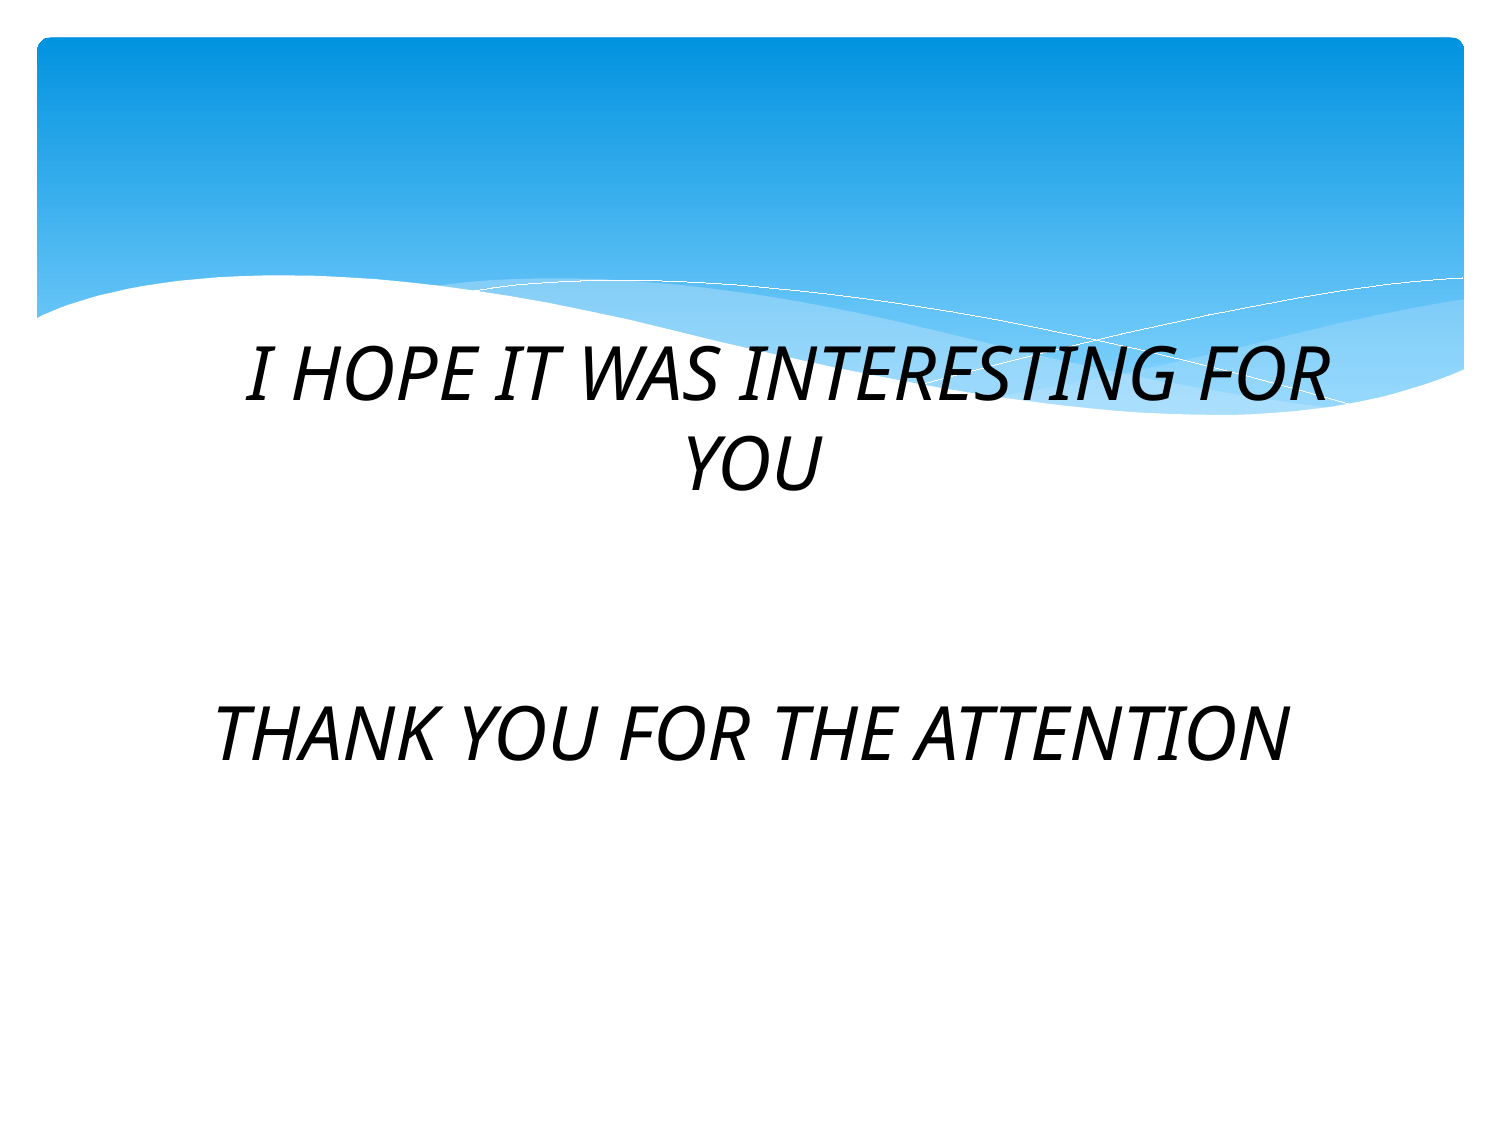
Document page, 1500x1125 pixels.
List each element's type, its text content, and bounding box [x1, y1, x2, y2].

title I HOPE IT WAS INTERESTING FOR YOU THANK YOU FOR THE ATTENTION [76, 314, 1427, 787]
